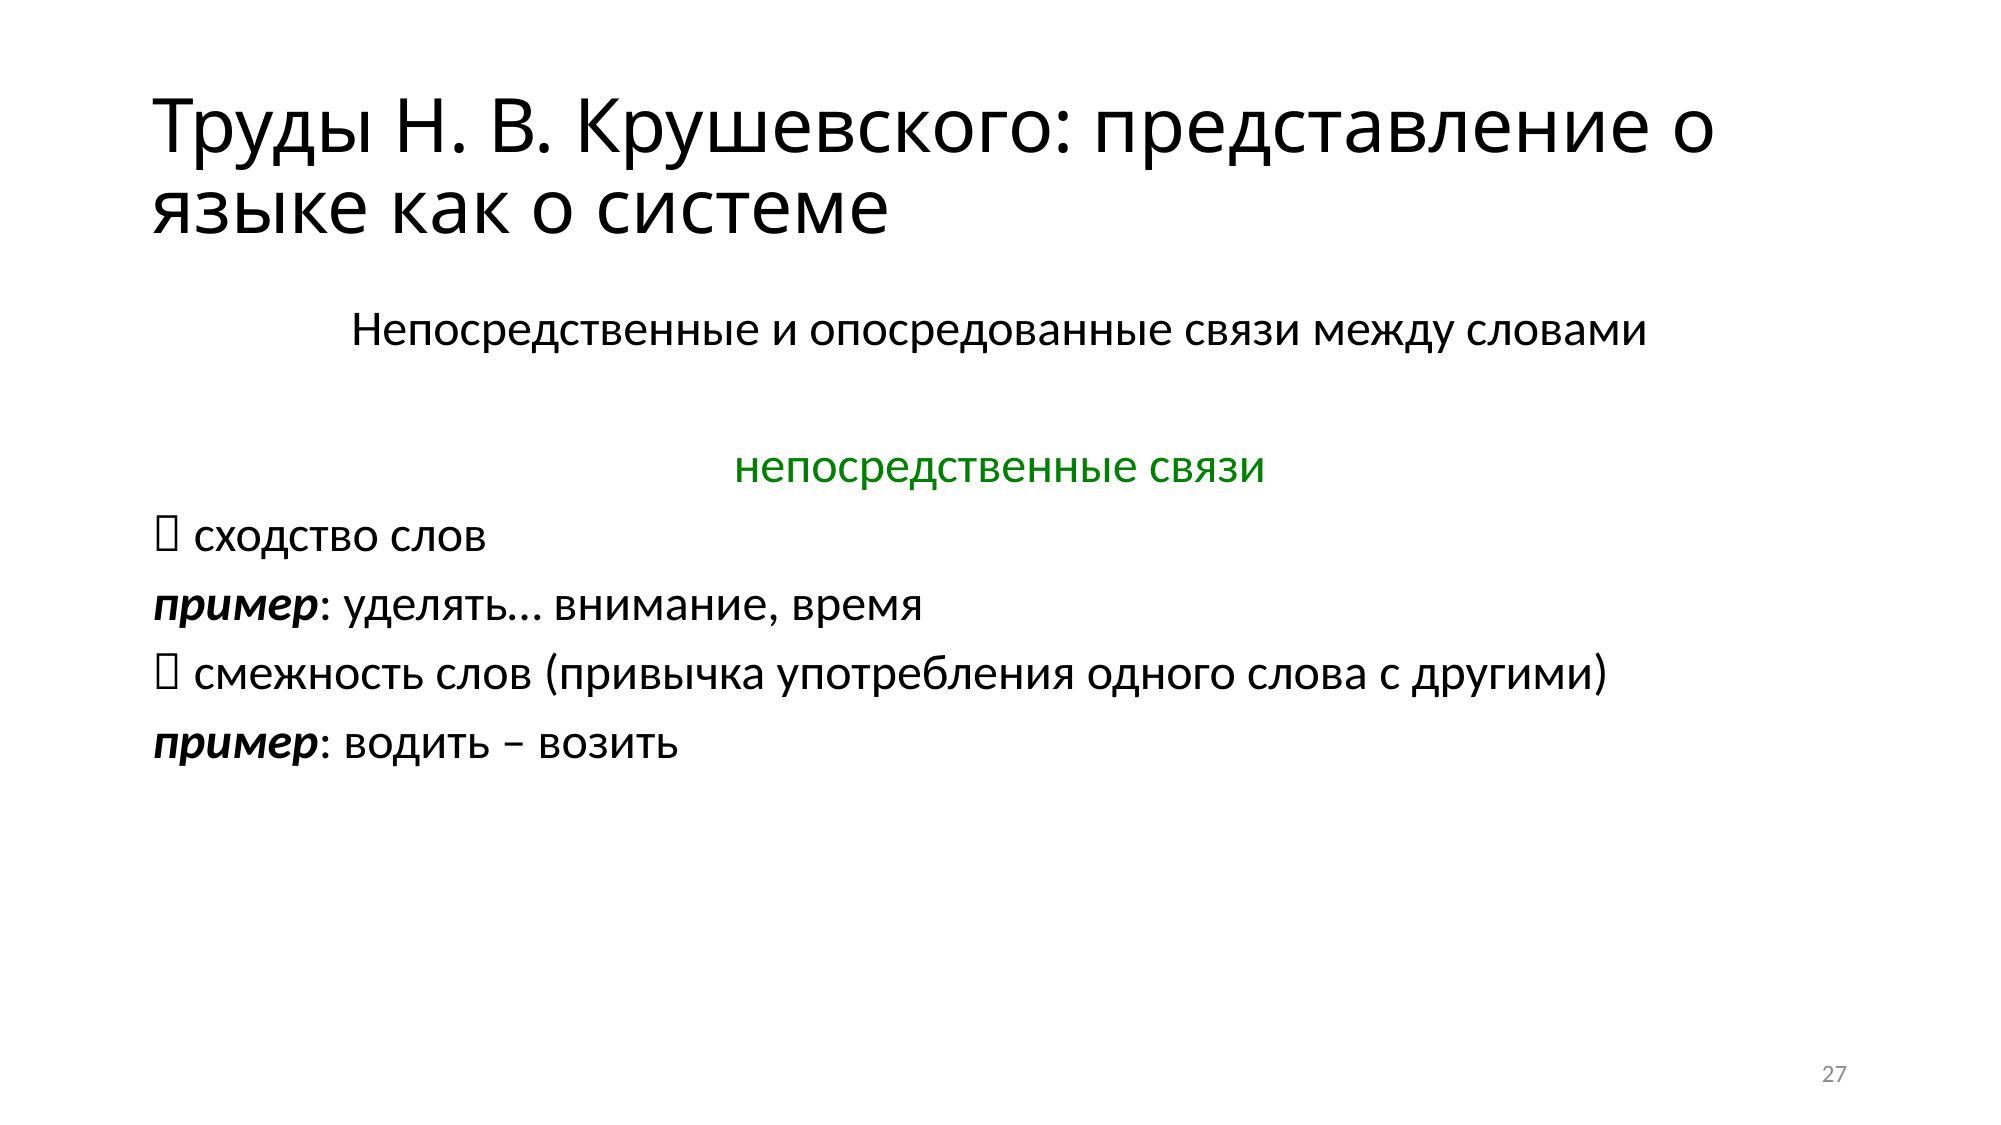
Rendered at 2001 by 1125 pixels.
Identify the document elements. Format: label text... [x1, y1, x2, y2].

slide_number 27 [1412, 1042, 1863, 1103]
title Труды Н. В. Крушевского: представление о языке как о системе [137, 59, 1863, 278]
list Непосредственные и опосредованные связи между словами непосредственные связи  сходство слов пример: уделять… внимание, время  смежность слов (привычка употребления одного слова с другими) пример: водить – возить [137, 299, 1863, 1014]
